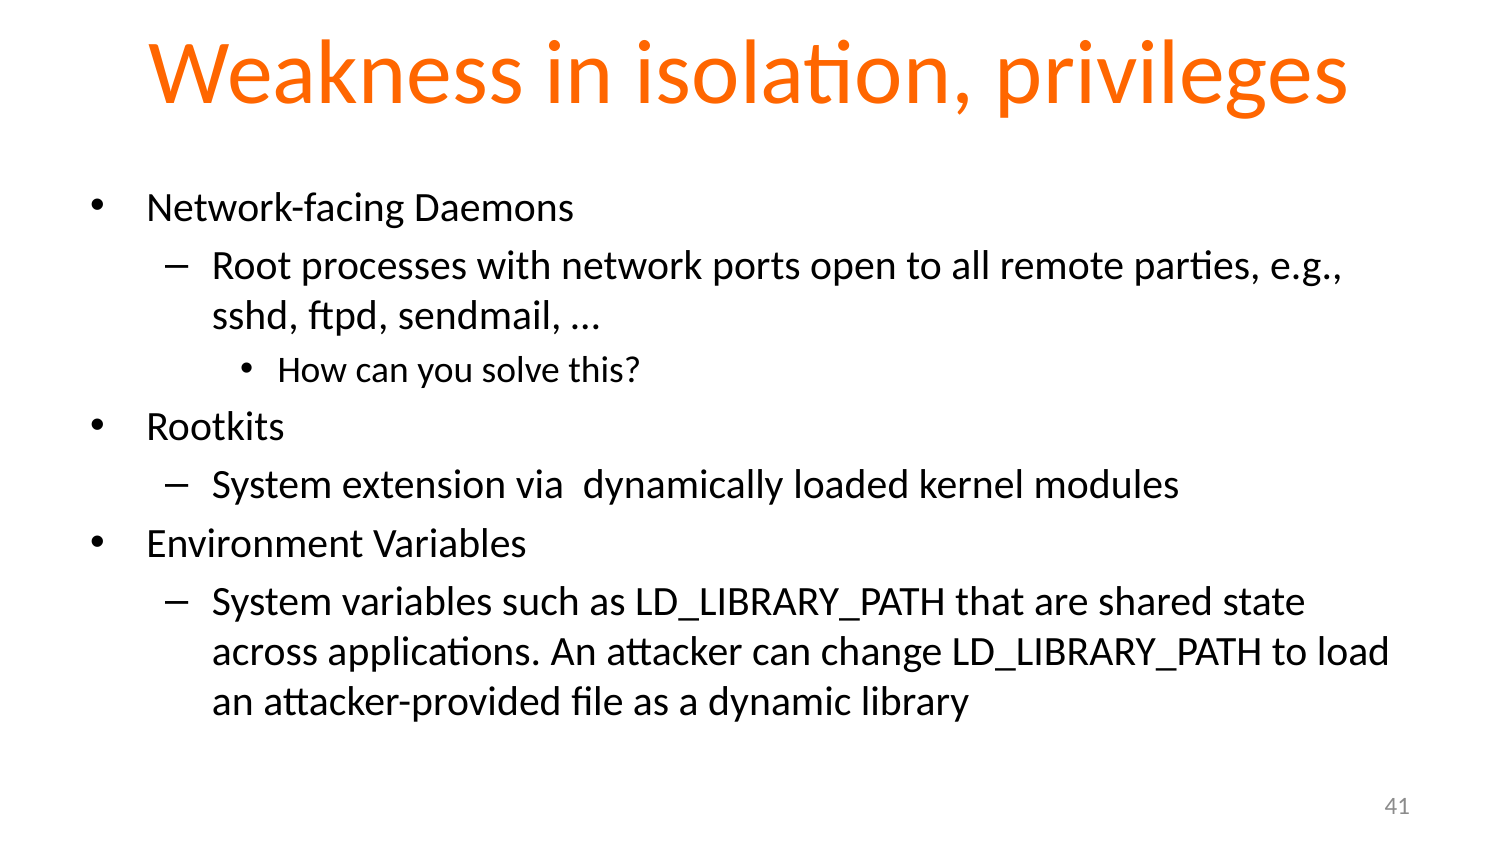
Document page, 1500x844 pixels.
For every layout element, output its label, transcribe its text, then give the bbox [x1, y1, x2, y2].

slide_number 41 [1074, 782, 1425, 827]
list Network-facing Daemons Root processes with network ports open to all remote parties, e.g., sshd, ftpd, sendmail, … How can you solve this? Rootkits System extension via dynamically loaded kernel modules Environment Variables System variables such as LD_LIBRARY_PATH that are shared state across applications. An attacker can change LD_LIBRARY_PATH to load an attacker-provided file as a dynamic library [75, 171, 1425, 844]
title Weakness in isolation, privileges [75, 0, 1425, 138]
